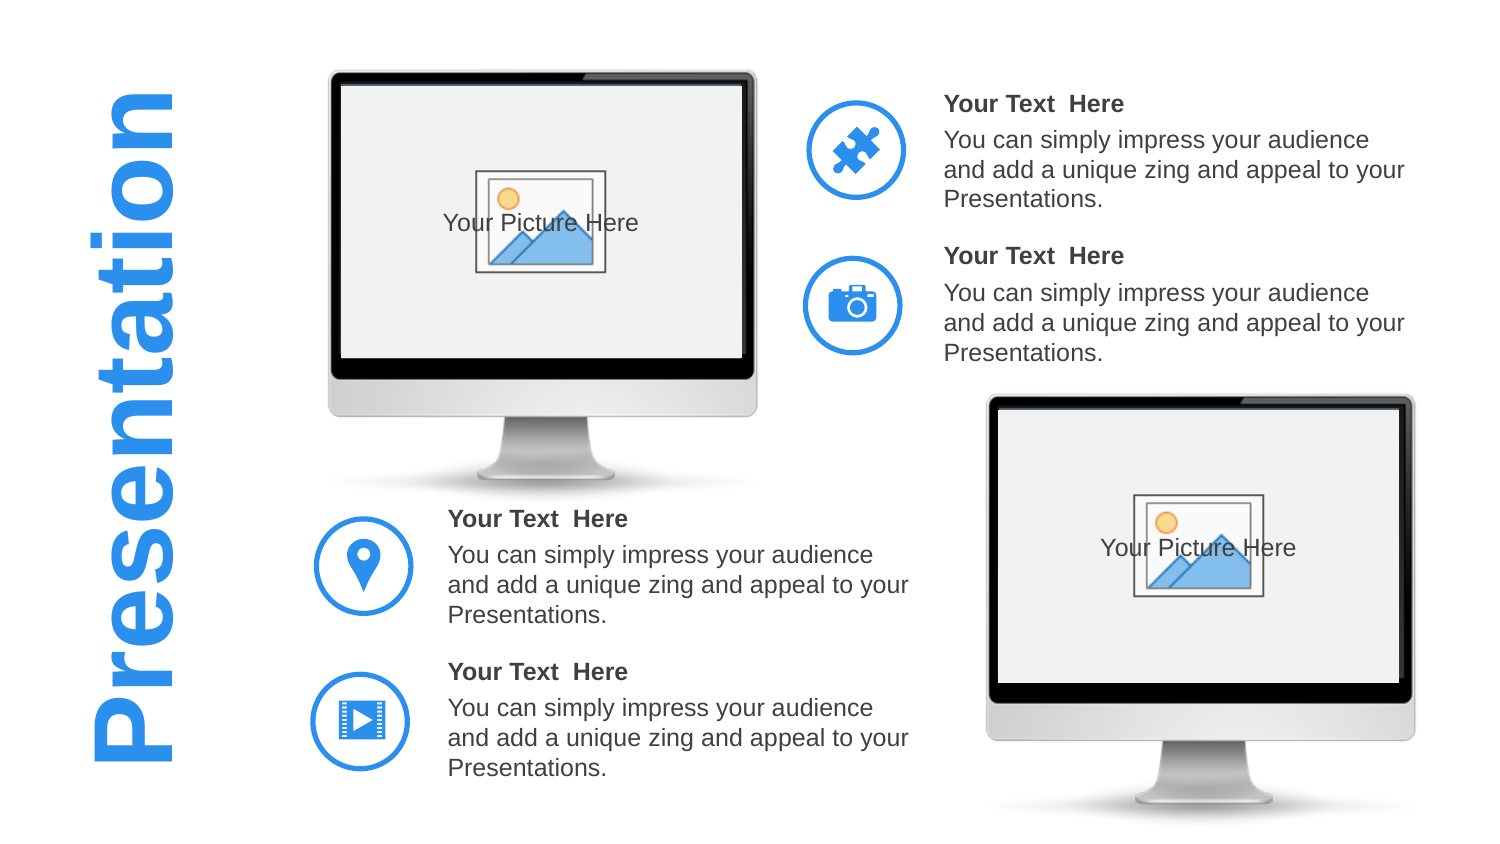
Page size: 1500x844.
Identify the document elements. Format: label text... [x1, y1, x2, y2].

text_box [928, 79, 1426, 222]
text_box [337, 698, 388, 741]
text_box [344, 536, 383, 595]
text_box Presentation [53, 67, 219, 790]
picture [982, 391, 1420, 828]
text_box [432, 647, 930, 790]
picture [324, 67, 762, 504]
text_box [826, 282, 879, 324]
text_box [803, 256, 903, 355]
text_box [806, 100, 906, 200]
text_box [432, 494, 930, 637]
text_box [310, 672, 410, 771]
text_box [928, 232, 1426, 375]
text_box [314, 516, 414, 616]
text_box [830, 124, 883, 177]
